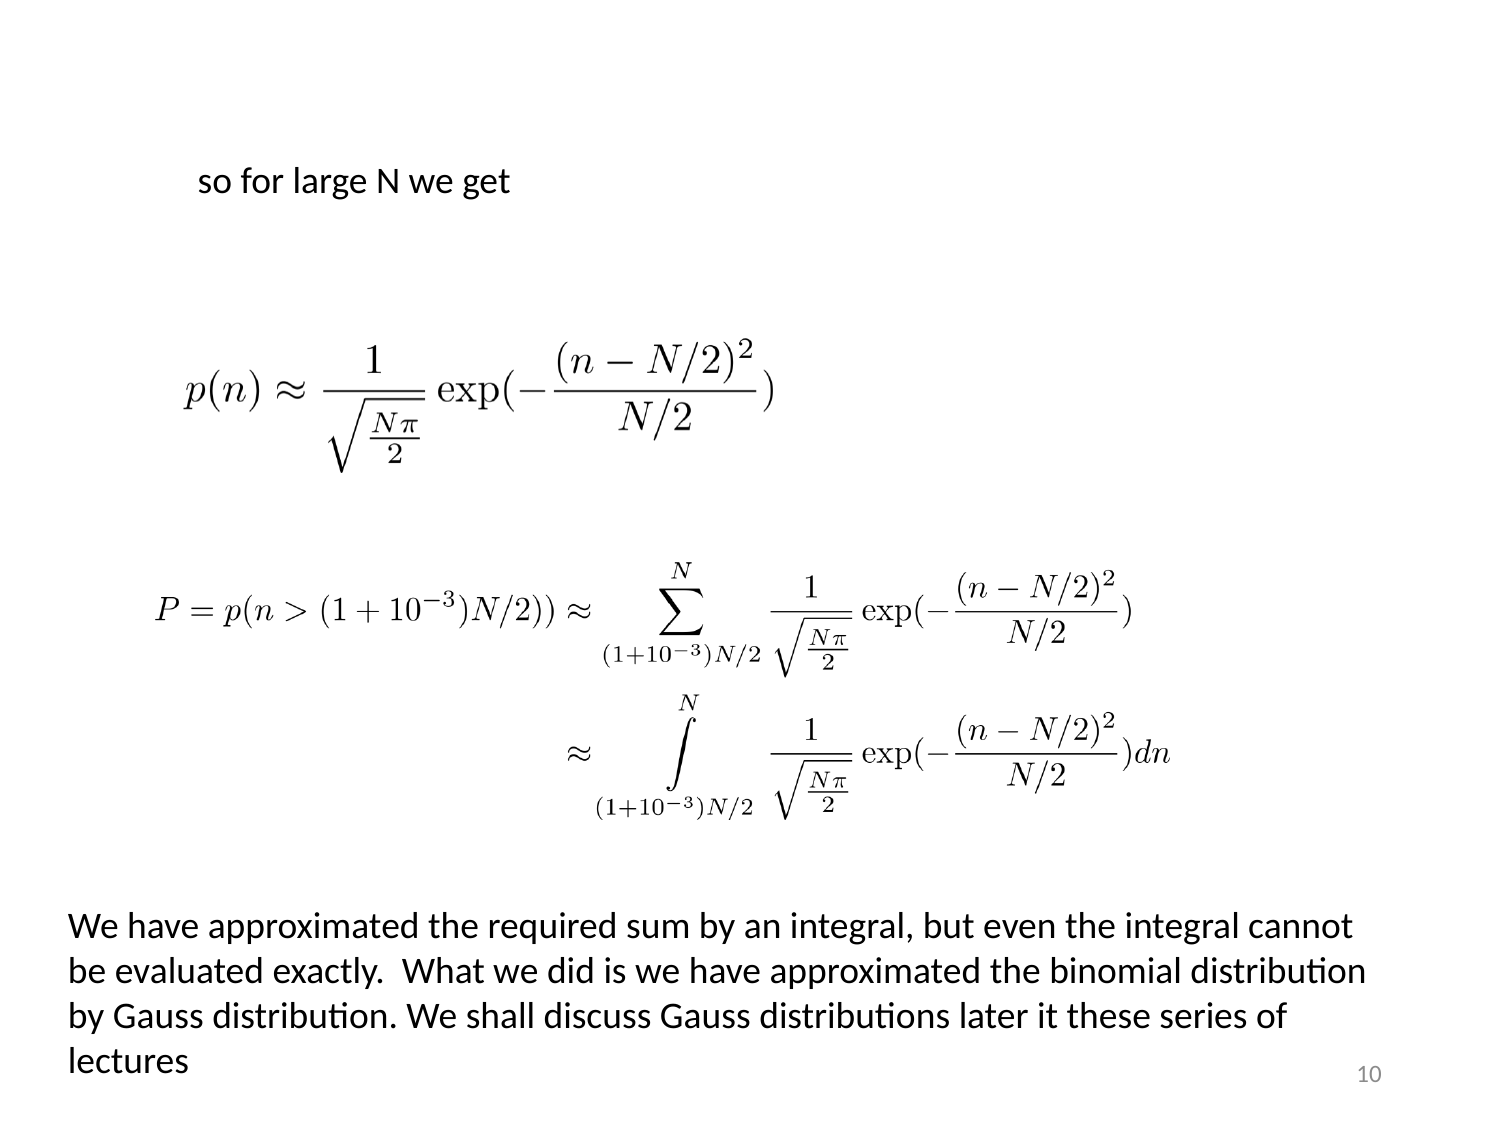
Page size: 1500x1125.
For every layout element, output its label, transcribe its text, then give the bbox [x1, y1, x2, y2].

picture [154, 562, 1170, 820]
slide_number 10 [1059, 1042, 1397, 1103]
text_box We have approximated the required sum by an integral, but even the integral cannot be evaluated exactly. What we did is we have approximated the binomial distribution by Gauss distribution. We shall discuss Gauss distributions later it these series of lectures [53, 893, 1388, 1088]
picture [182, 338, 774, 473]
text_box so for large N we get [182, 148, 1105, 209]
